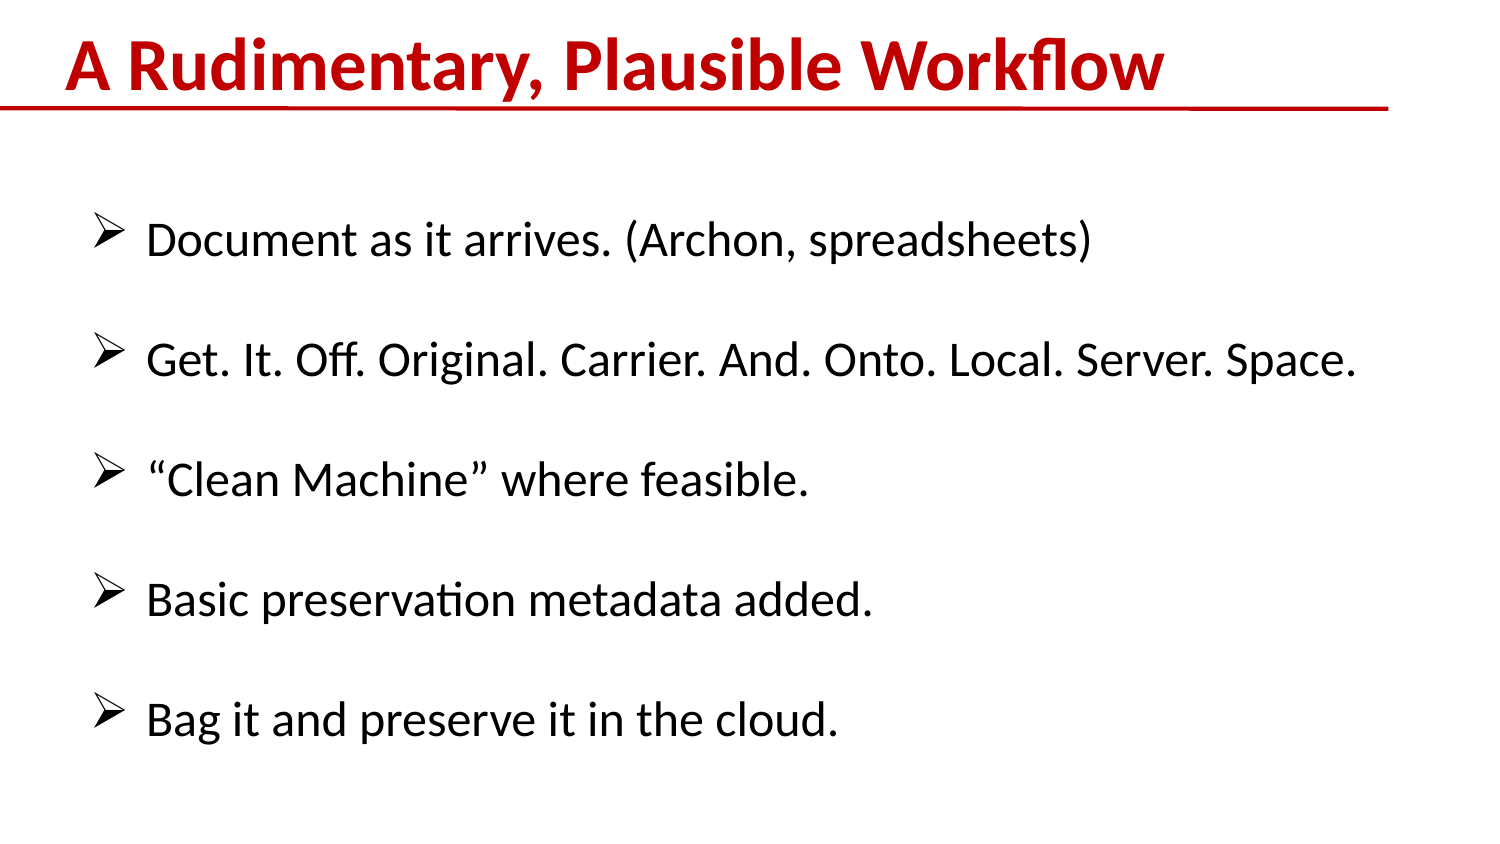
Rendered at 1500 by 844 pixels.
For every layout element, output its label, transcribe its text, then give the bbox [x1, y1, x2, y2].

title A Rudimentary, Plausible Workflow [0, 1, 1455, 120]
text_box Document as it arrives. (Archon, spreadsheets) Get. It. Off. Original. Carrier. And. Onto. Local. Server. Space. “Clean Machine” where feasible. Basic preservation metadata added. Bag it and preserve it in the cloud. [75, 139, 1413, 754]
